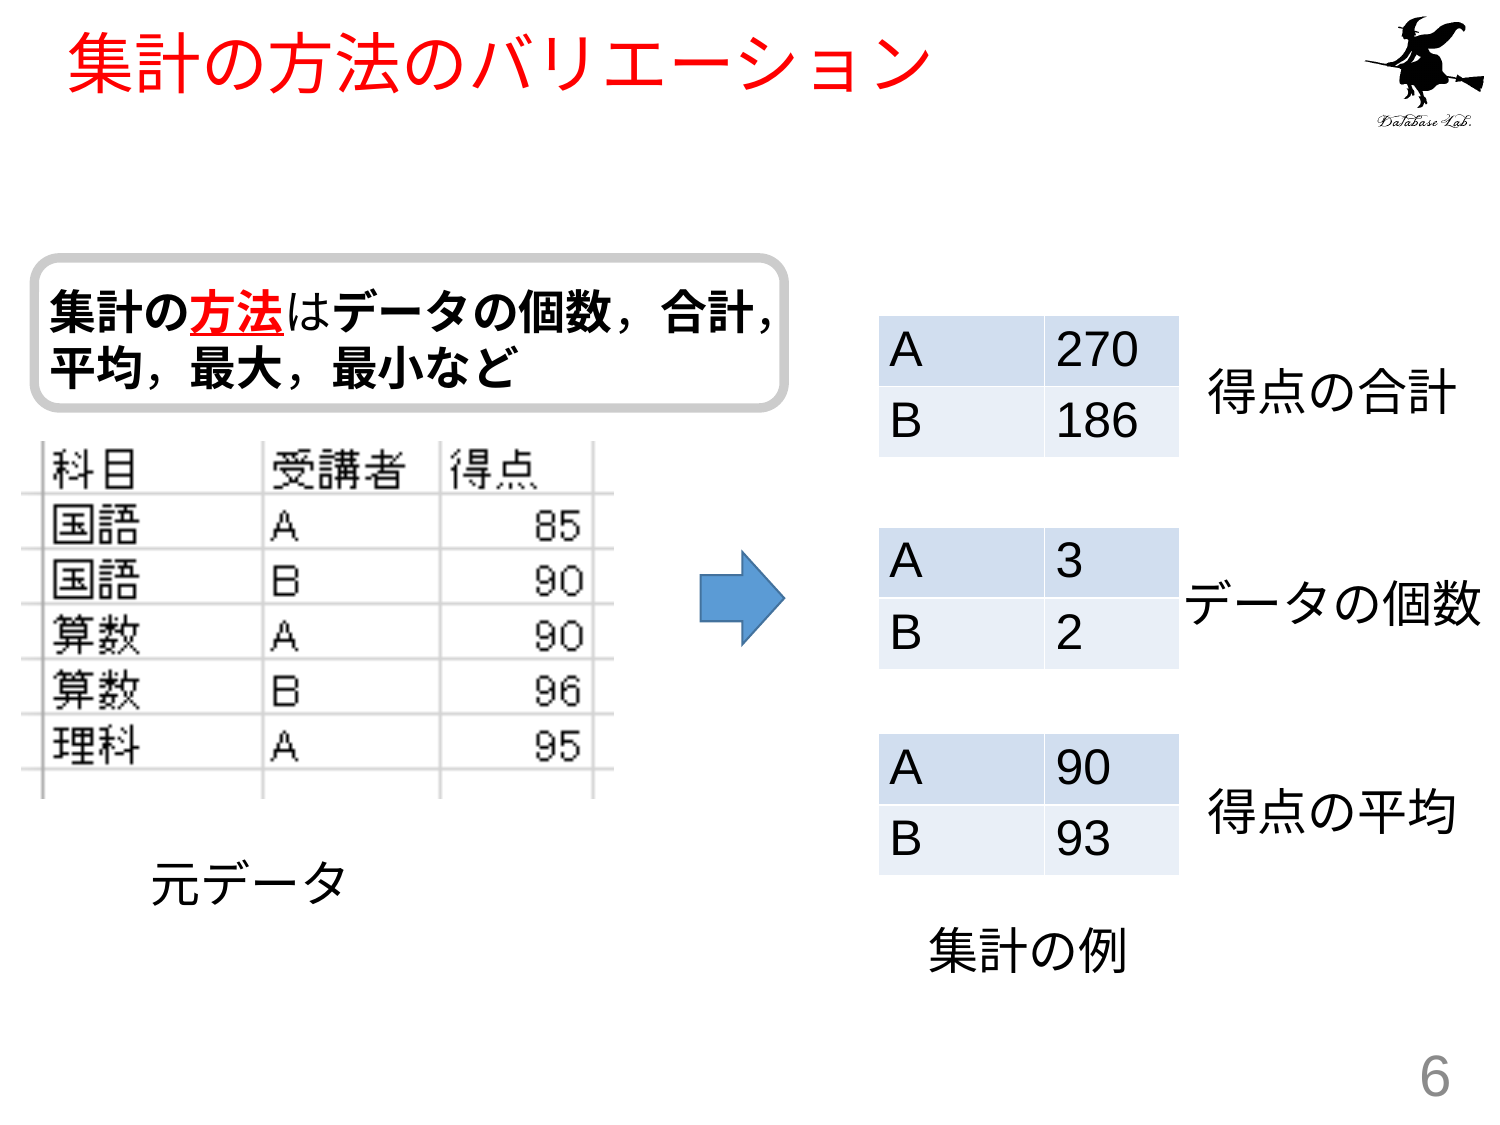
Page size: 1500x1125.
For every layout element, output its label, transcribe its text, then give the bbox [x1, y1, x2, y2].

table_header 270 [1045, 316, 1179, 386]
table_cell B [879, 806, 1044, 875]
text_box 得点の合計 [1191, 353, 1475, 429]
text_box 得点の平均 [1191, 772, 1475, 849]
slide_number 6 [1129, 1042, 1467, 1103]
table_header A [879, 528, 1044, 597]
table_cell 2 [1045, 599, 1179, 669]
table_header 90 [1045, 734, 1179, 804]
table_cell 186 [1045, 387, 1179, 457]
table_header A [879, 316, 1044, 386]
picture [1362, 14, 1486, 130]
text_box 元データ [136, 844, 369, 921]
text_box データの個数 [1166, 565, 1500, 642]
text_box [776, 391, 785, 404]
table_cell 93 [1045, 806, 1179, 875]
picture [21, 441, 614, 799]
text_box [699, 549, 786, 648]
table_header 3 [1045, 528, 1179, 597]
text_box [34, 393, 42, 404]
table_cell B [879, 387, 1044, 457]
title 集計の方法のバリエーション [52, 28, 1441, 106]
table_header A [879, 734, 1044, 804]
table_cell B [879, 599, 1044, 669]
text_box [33, 256, 786, 409]
text_box 集計の例 [912, 912, 1146, 988]
